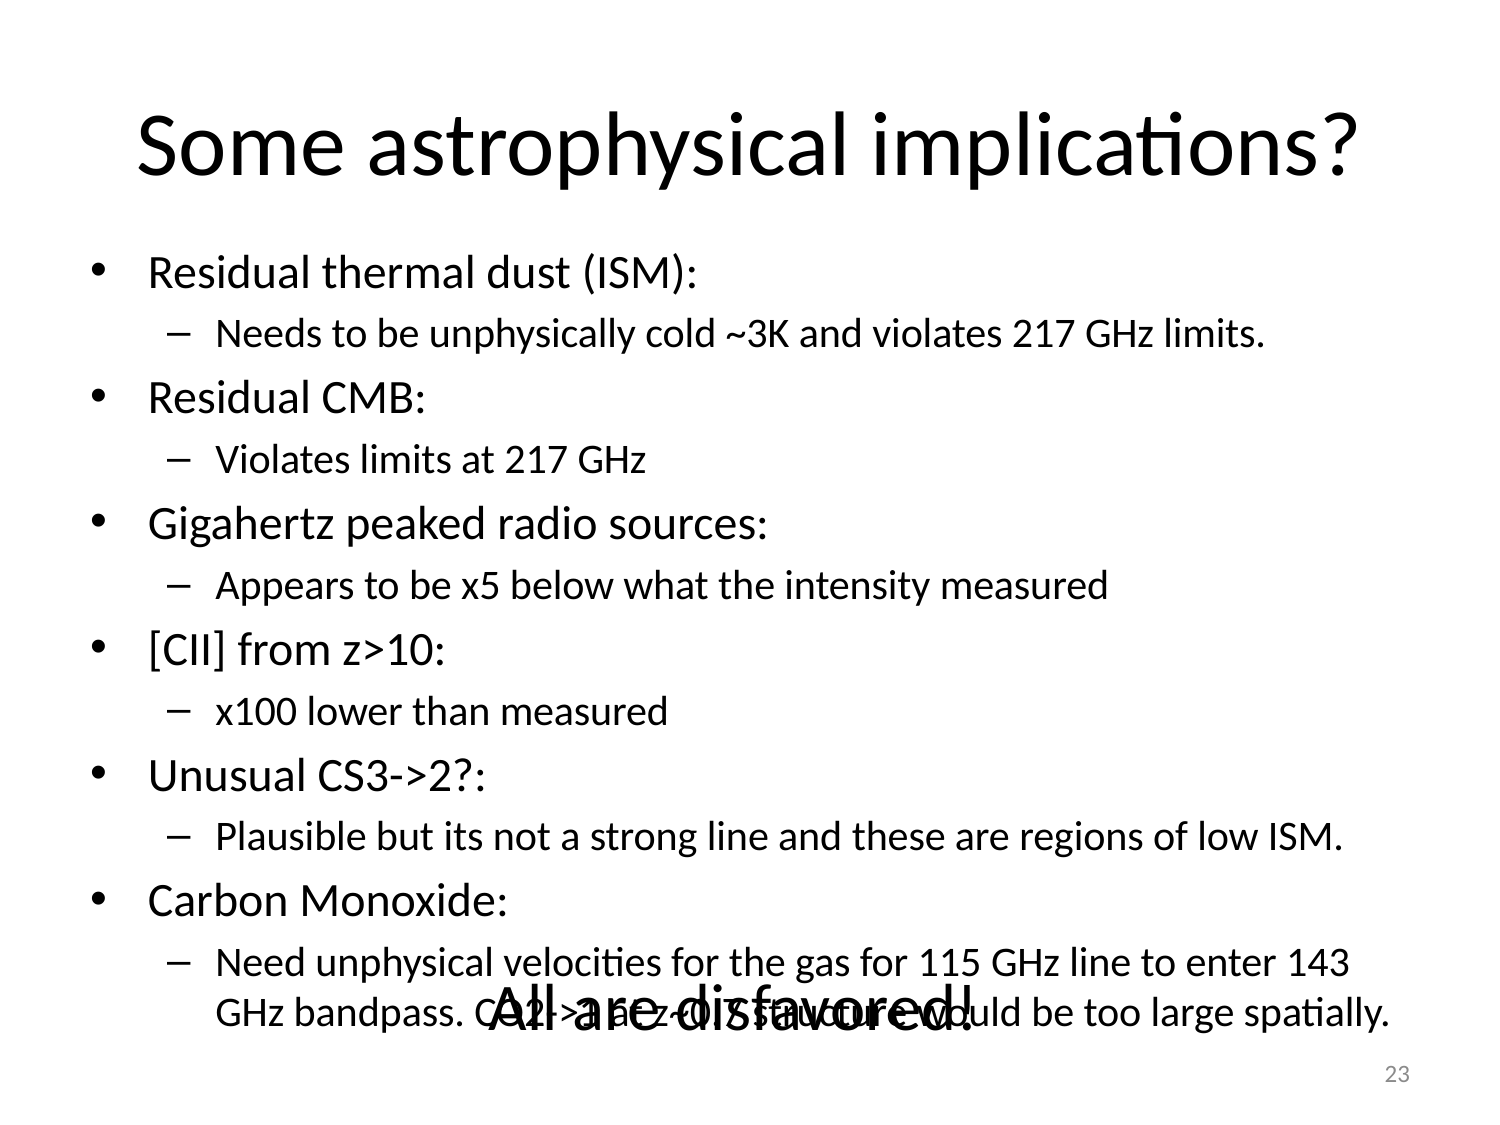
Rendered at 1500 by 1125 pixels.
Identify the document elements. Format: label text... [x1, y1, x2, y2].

slide_number 23 [1074, 1042, 1425, 1103]
text_box All are disfavored! [340, 956, 1127, 1052]
title Some astrophysical implications? [75, 45, 1425, 232]
list Residual thermal dust (ISM): Needs to be unphysically cold ~3K and violates 217 GHz limits. Residual CMB: Violates limits at 217 GHz Gigahertz peaked radio sources: Appears to be x5 below what the intensity measured [CII] from z>10: x100 lower than measured Unusual CS3->2?: Plausible but its not a strong line and these are regions of low ISM. Carbon Monoxide: Need unphysical velocities for the gas for 115 GHz line to enter 143 GHz bandpass. CO2->1 at z~0.7 structure would be too large spatially. [75, 232, 1425, 1056]
